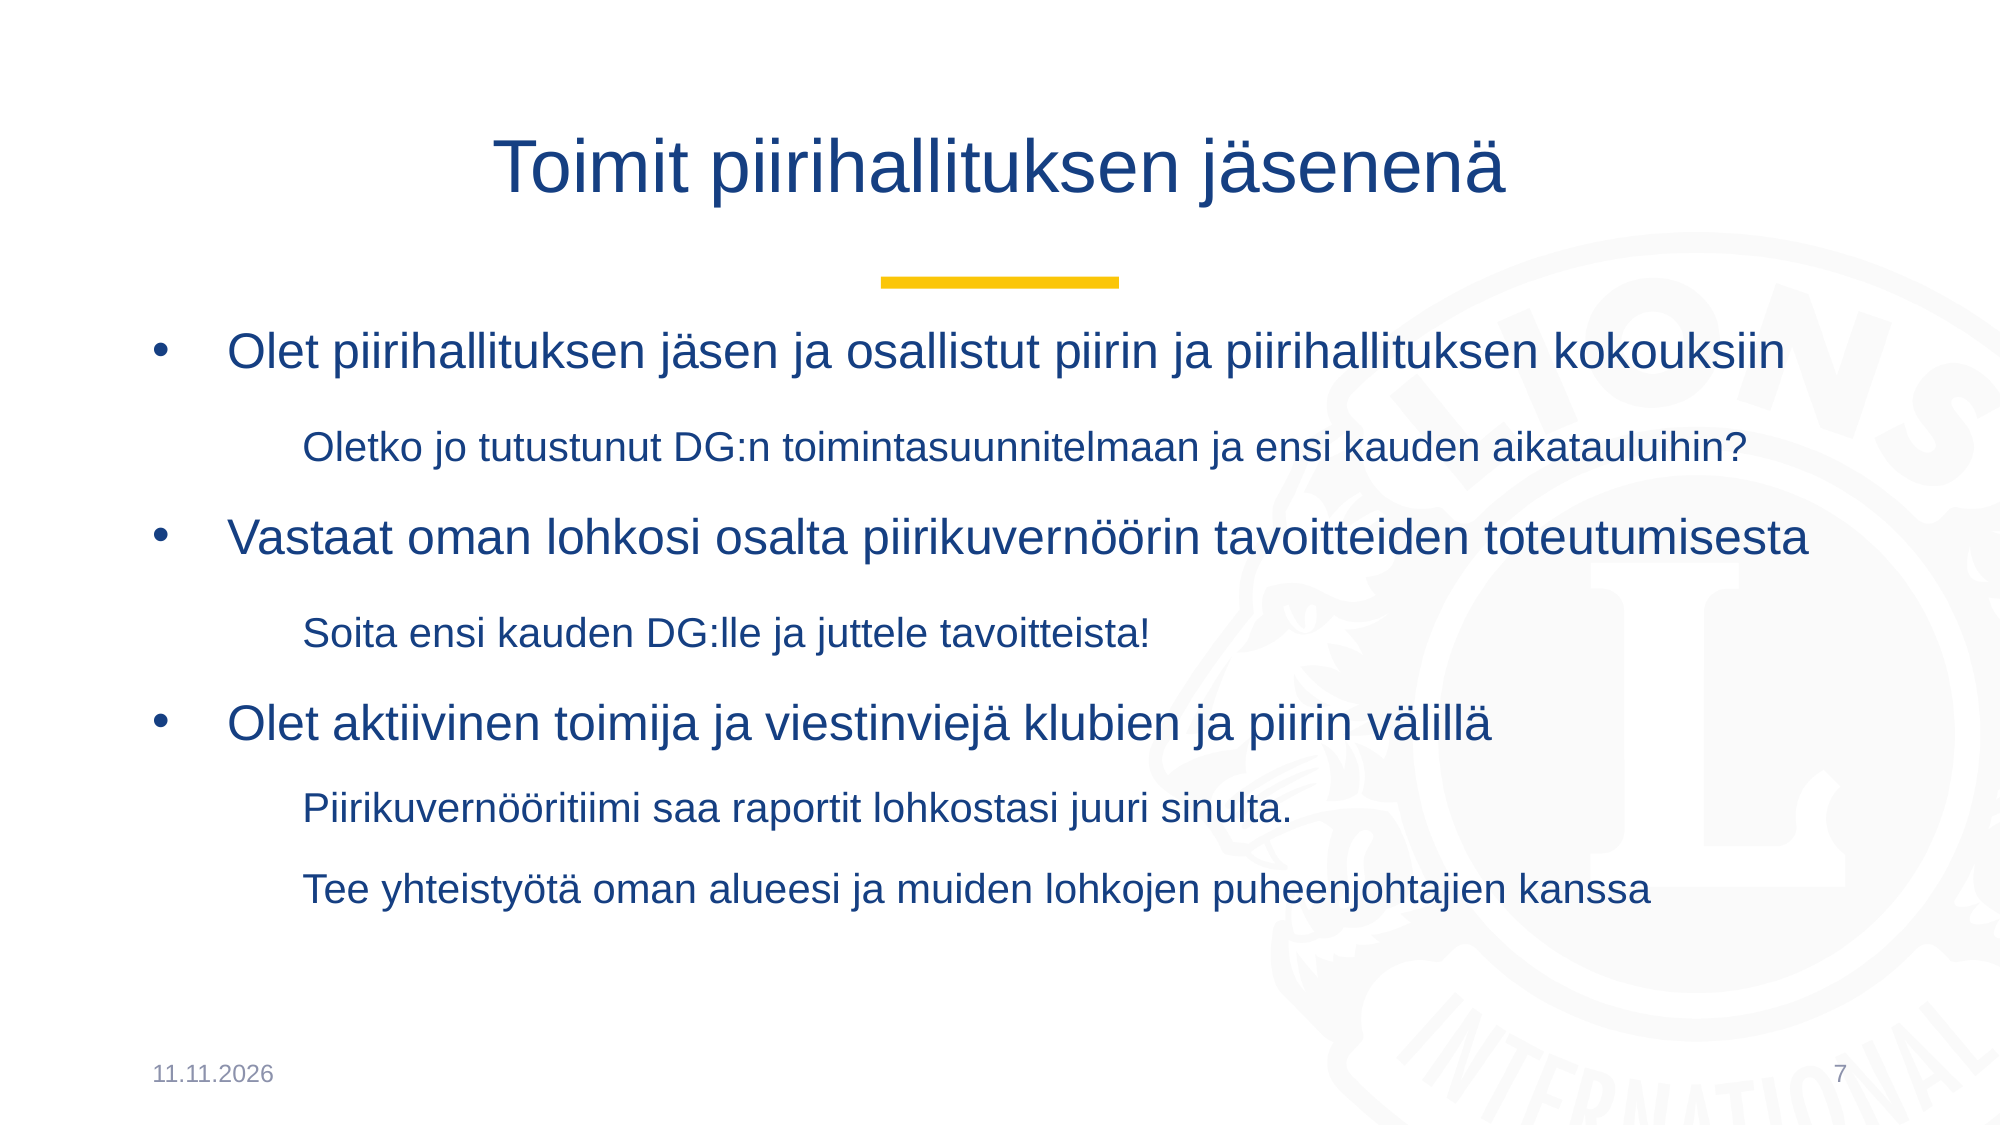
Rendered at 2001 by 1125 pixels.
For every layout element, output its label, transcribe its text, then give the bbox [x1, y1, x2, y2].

title Toimit piirihallituksen jäsenenä [137, 59, 1863, 278]
slide_number 7 [1412, 1042, 1863, 1103]
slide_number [137, 1042, 588, 1103]
list Olet piirihallituksen jäsen ja osallistut piirin ja piirihallituksen kokouksiin Oletko jo tutustunut DG:n toimintasuunnitelmaan ja ensi kauden aikatauluihin? Vastaat oman lohkosi osalta piirikuvernöörin tavoitteiden toteutumisesta Soita ensi kauden DG:lle ja juttele tavoitteista! Olet aktiivinen toimija ja viestinviejä klubien ja piirin välillä Piirikuvernööritiimi saa raportit lohkostasi juuri sinulta. Tee yhteistyötä oman alueesi ja muiden lohkojen puheenjohtajien kanssa [137, 299, 1863, 1014]
